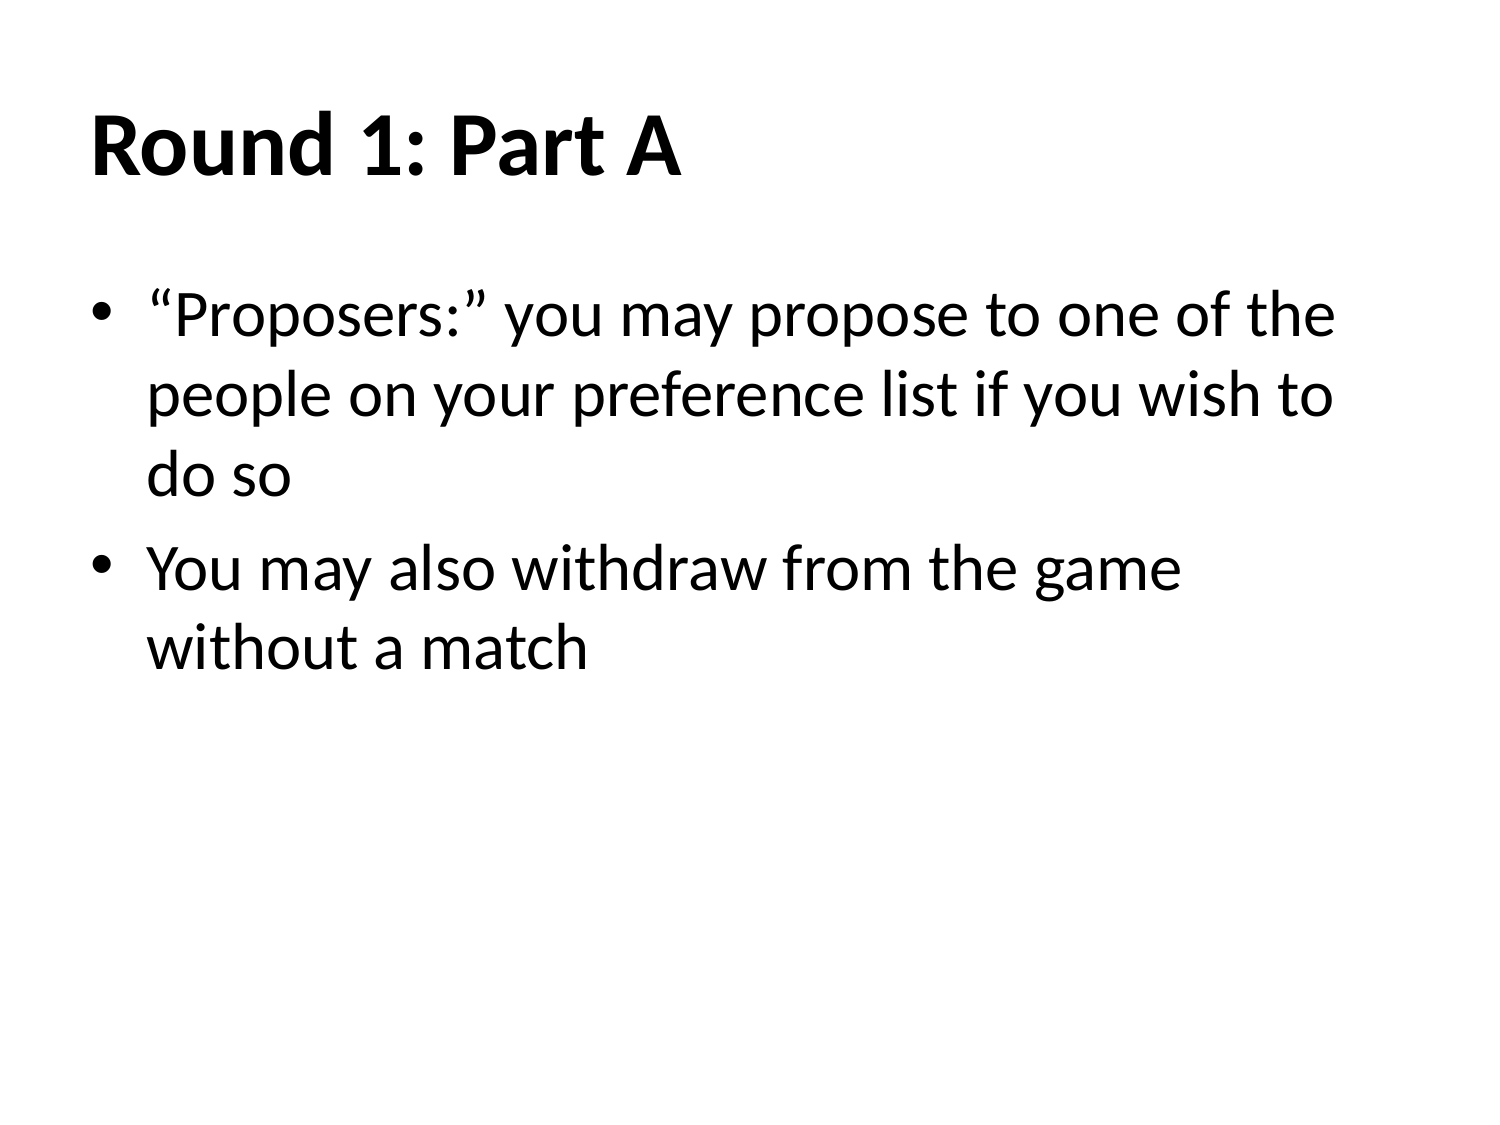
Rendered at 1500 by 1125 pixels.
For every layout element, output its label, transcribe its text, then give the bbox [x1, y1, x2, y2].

title Round 1: Part A [75, 45, 1425, 233]
list “Proposers:” you may propose to one of the people on your preference list if you wish to do so You may also withdraw from the game without a match [75, 262, 1425, 1005]
